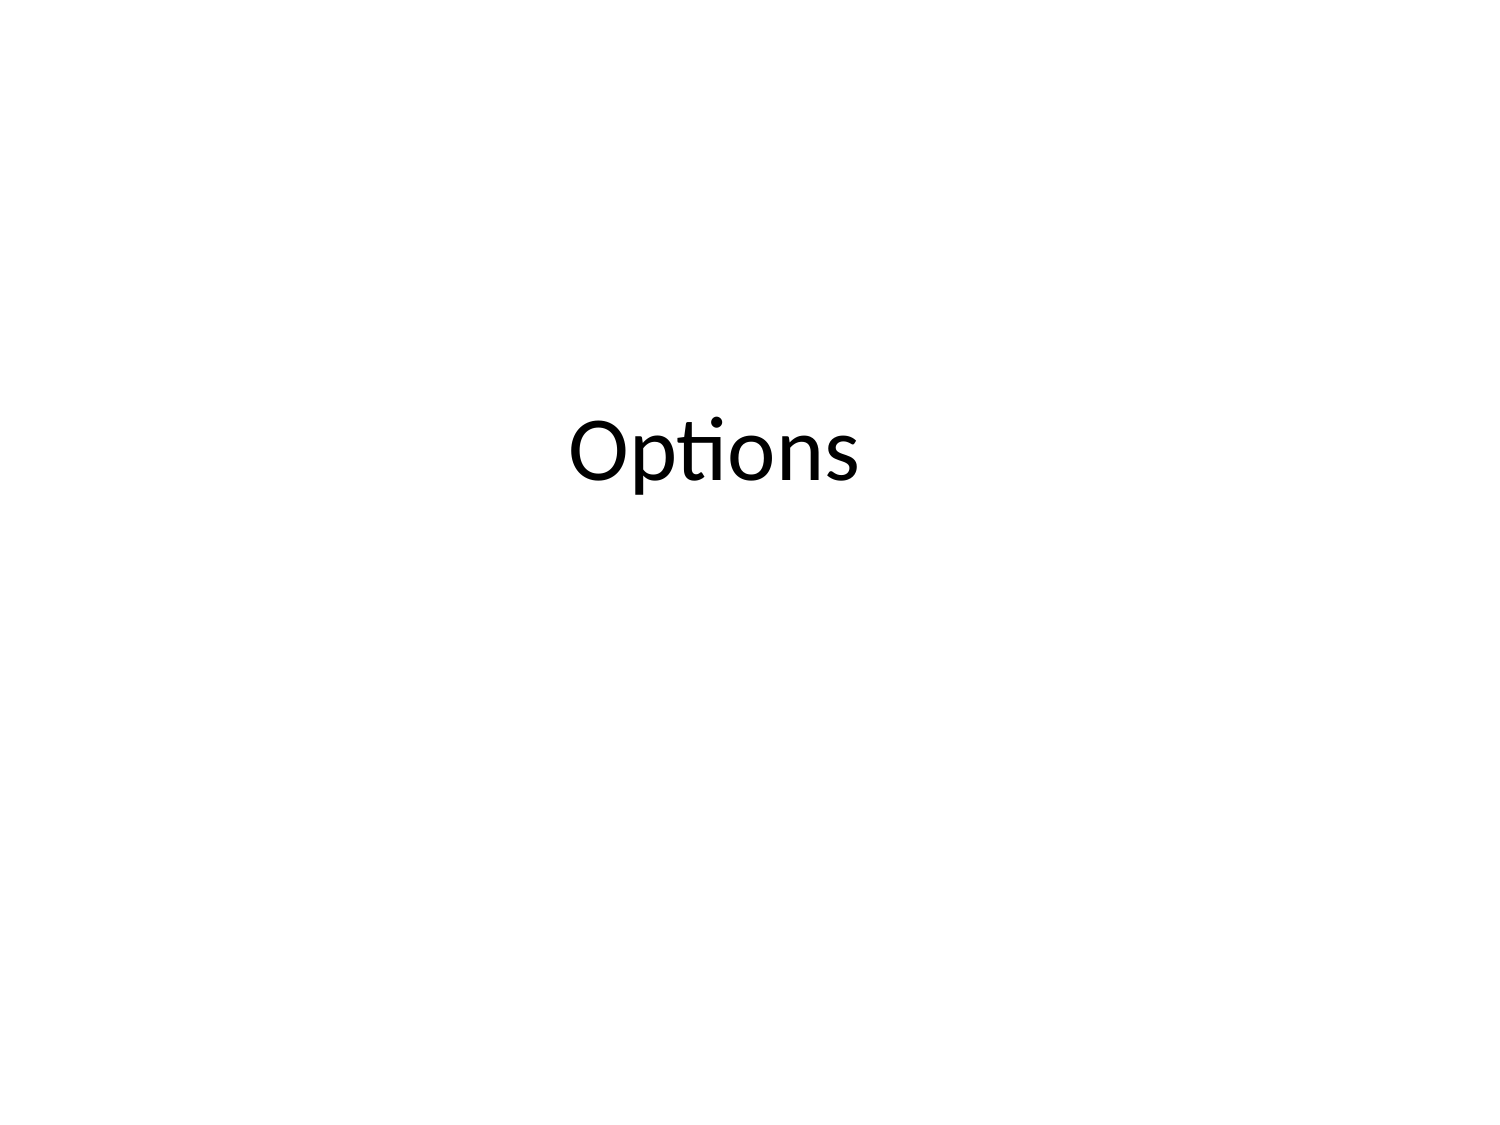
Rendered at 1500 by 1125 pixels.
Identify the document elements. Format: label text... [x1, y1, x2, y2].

title Options [50, 350, 1400, 538]
